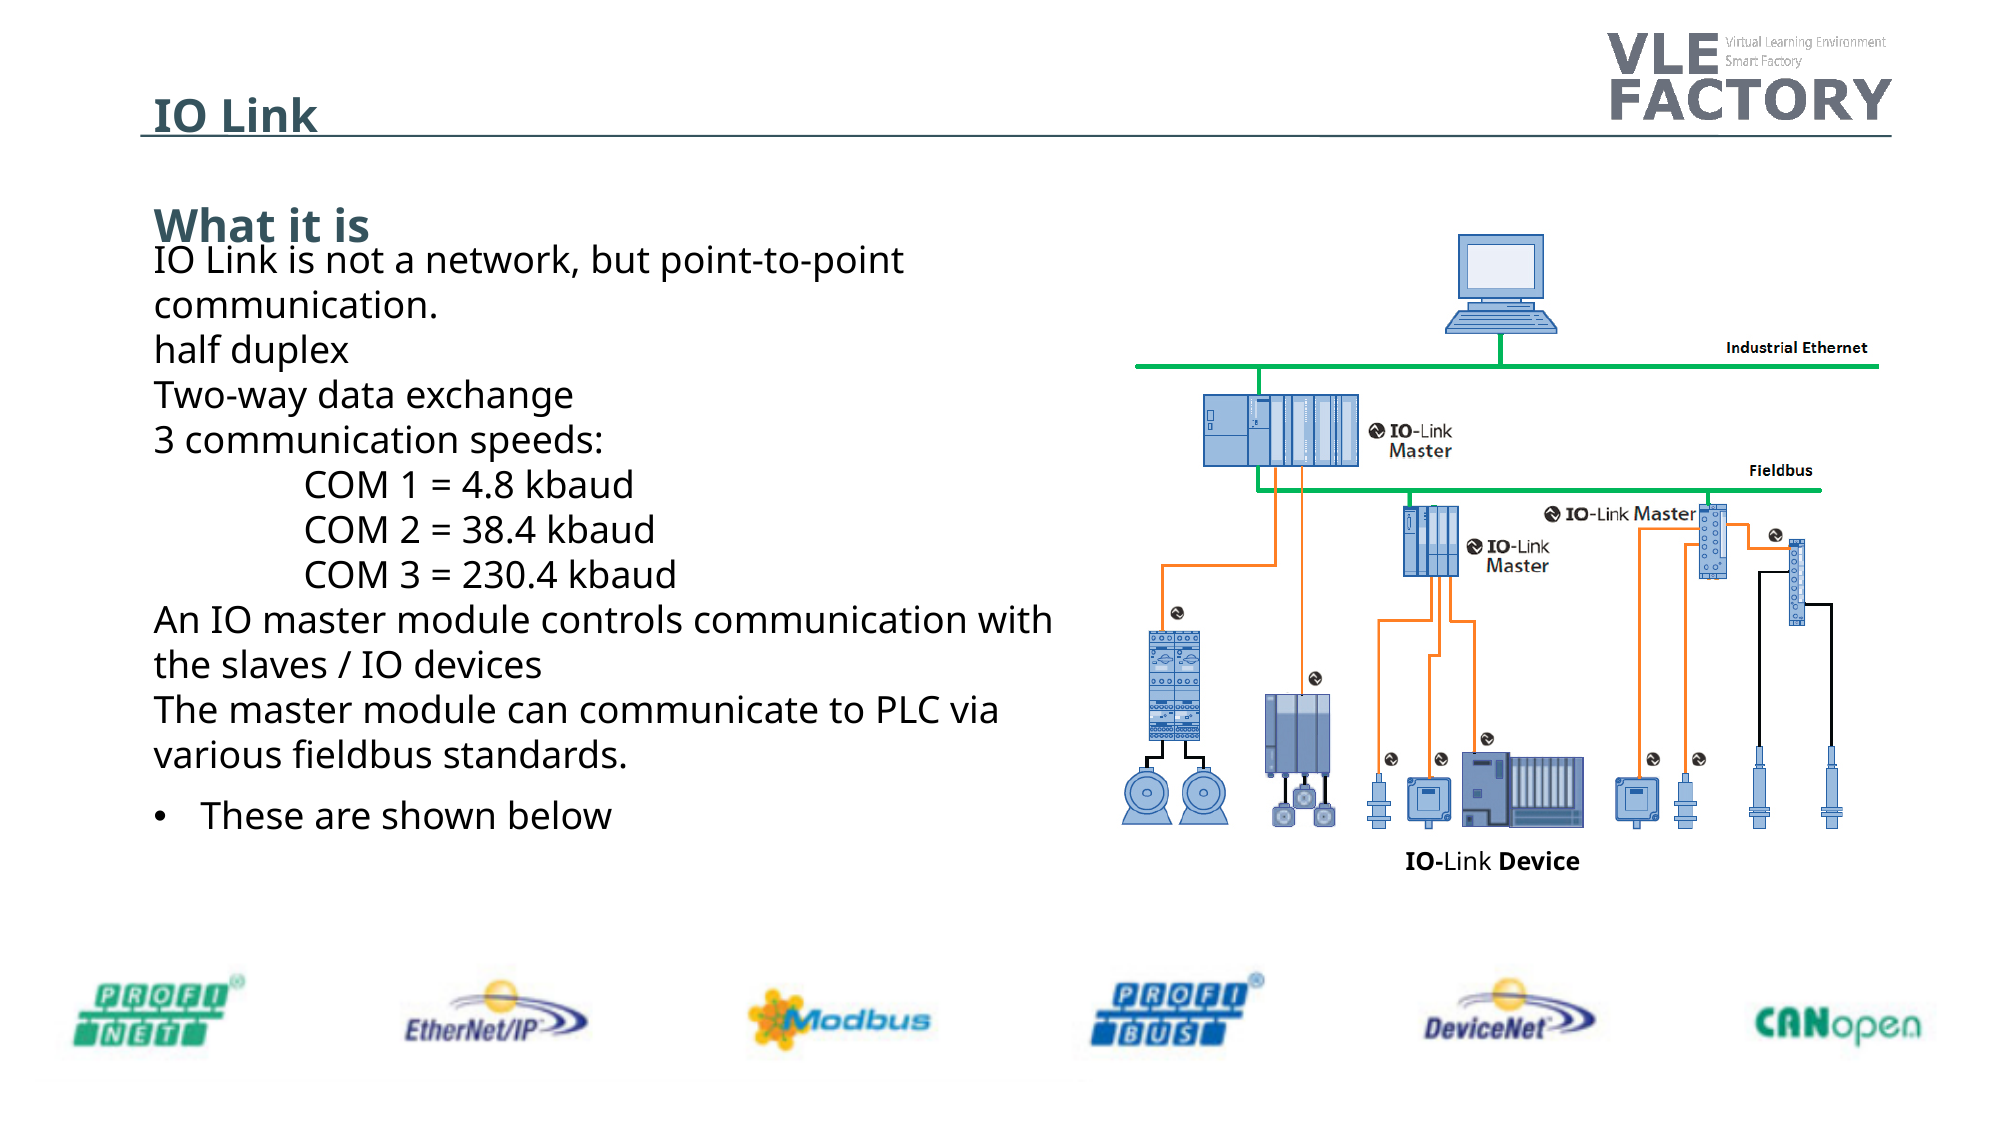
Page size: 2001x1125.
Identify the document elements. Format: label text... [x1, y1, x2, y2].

text_box IO Link is not a network, but point-to-point communication. half duplex Two-way data exchange 3 communication speeds: COM 1 = 4.8 kbaud COM 2 = 38.4 kbaud COM 3 = 230.4 kbaud An IO master module controls communication with the slaves / IO devices The master module can communicate to PLC via various fieldbus standards. These are shown below [138, 229, 1092, 941]
picture [1607, 33, 1892, 120]
text_box IO-Link Device [1390, 840, 1596, 884]
title IO Link What it is [139, 79, 1269, 229]
picture [1063, 229, 1902, 840]
picture [13, 941, 1960, 1082]
